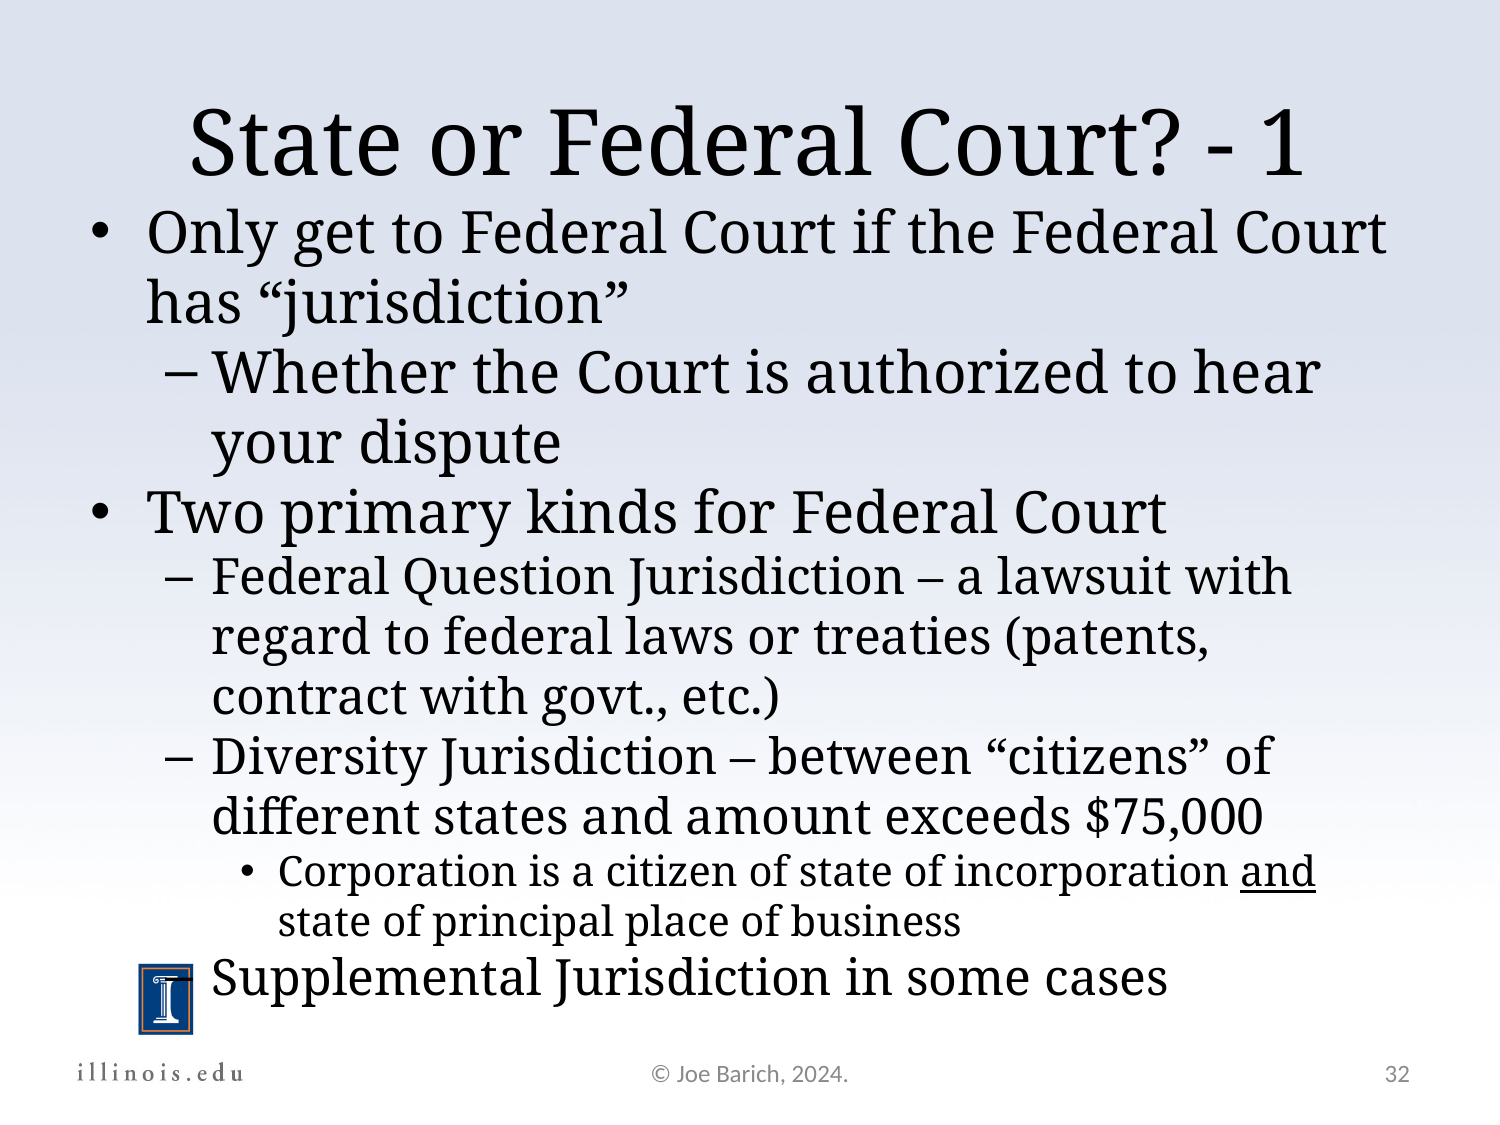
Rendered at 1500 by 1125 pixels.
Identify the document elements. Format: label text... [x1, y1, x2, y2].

list Only get to Federal Court if the Federal Court has “jurisdiction” Whether the Court is authorized to hear your dispute Two primary kinds for Federal Court Federal Question Jurisdiction – a lawsuit with regard to federal laws or treaties (patents, contract with govt., etc.) Diversity Jurisdiction – between “citizens” of different states and amount exceeds $75,000 Corporation is a citizen of state of incorporation and state of principal place of business Supplemental Jurisdiction in some cases [74, 187, 1426, 1043]
footer © Joe Barich, 2024. [512, 1042, 988, 1103]
title State or Federal Court? - 1 [74, 44, 1426, 187]
slide_number 32 [1074, 1042, 1425, 1103]
picture [0, 0, 1500, 1125]
